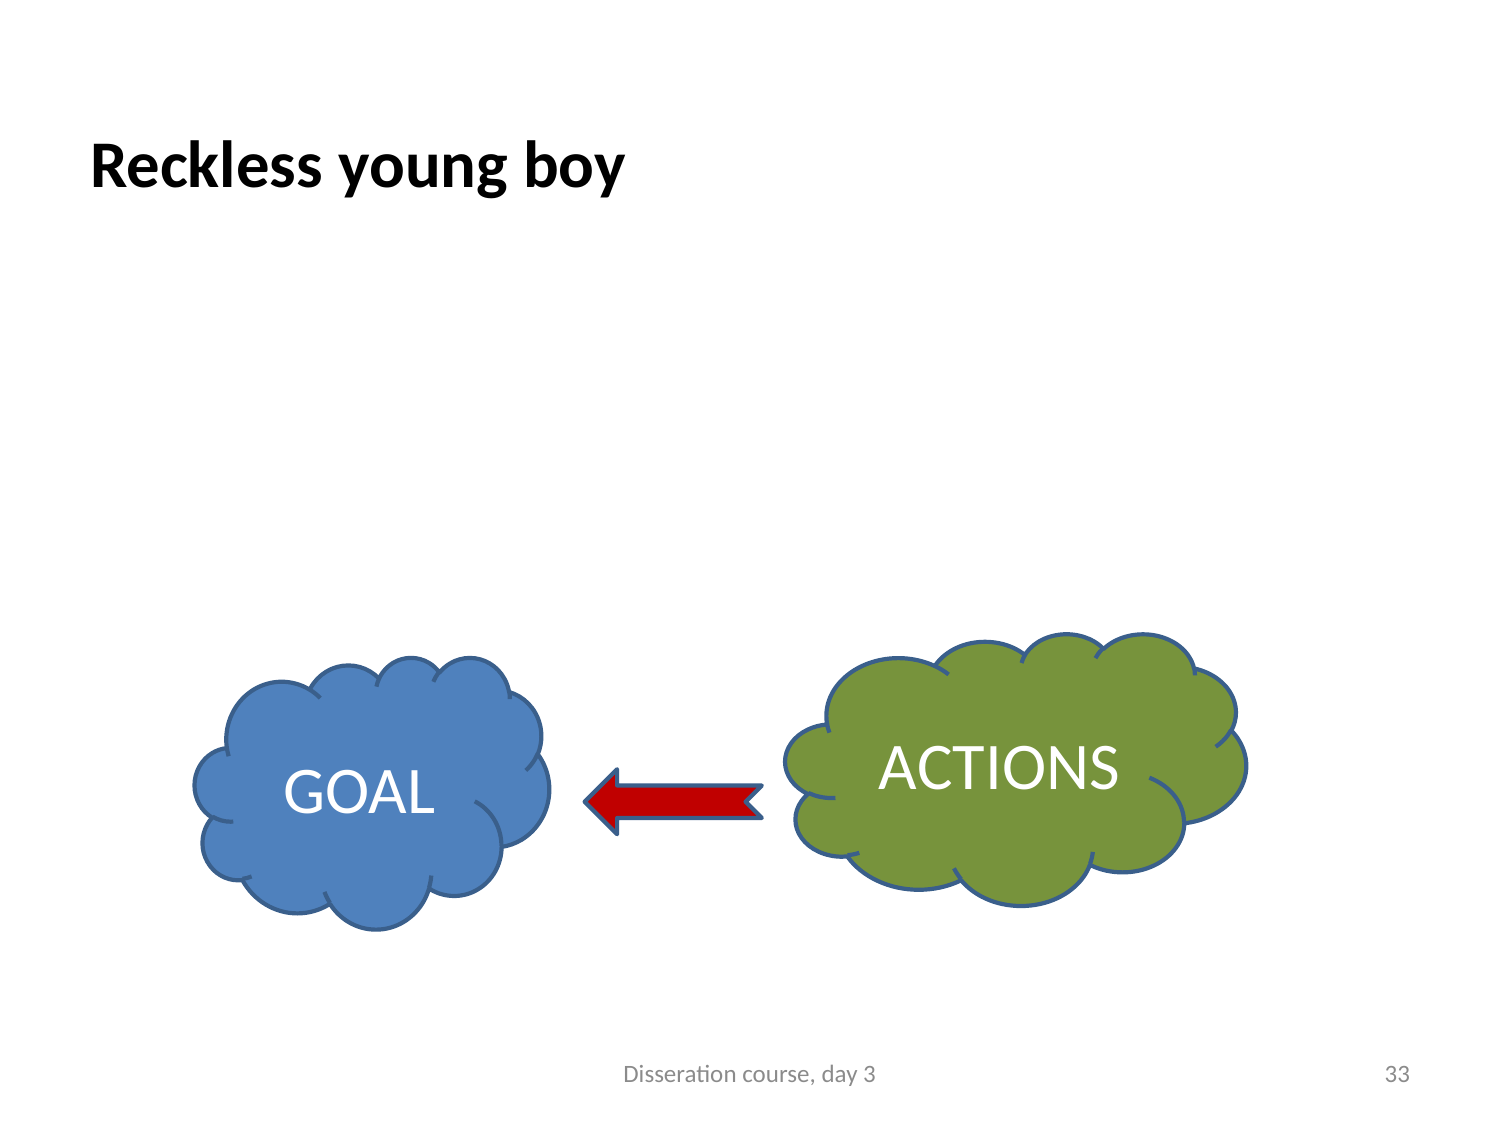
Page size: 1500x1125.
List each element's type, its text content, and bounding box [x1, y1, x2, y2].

list Reckless young boy [75, 113, 1425, 232]
footer Disseration course, day 3 [512, 1042, 988, 1103]
text_box [582, 767, 764, 837]
text_box GOAL [192, 655, 552, 932]
text_box ACTIONS [782, 632, 1249, 909]
slide_number 33 [1074, 1042, 1425, 1103]
